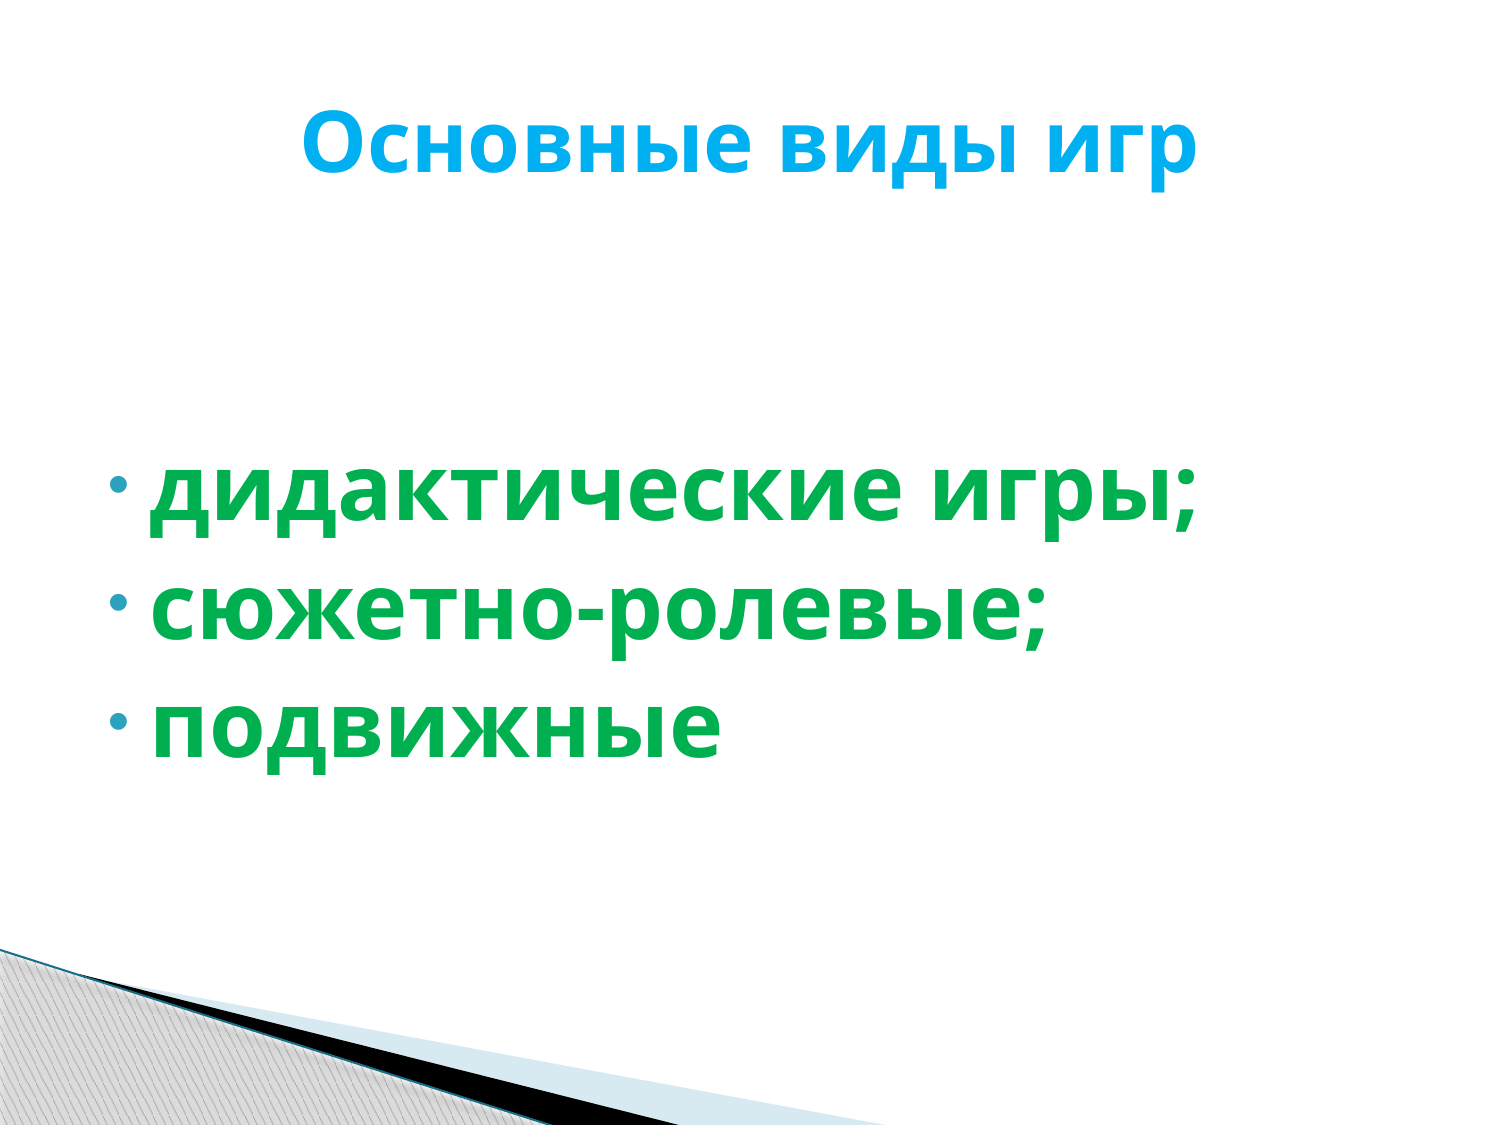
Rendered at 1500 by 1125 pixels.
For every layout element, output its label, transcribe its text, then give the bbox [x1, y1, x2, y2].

list дидактические игры; сюжетно-ролевые; подвижные [75, 421, 1425, 986]
title Основные виды игр [75, 45, 1425, 233]
